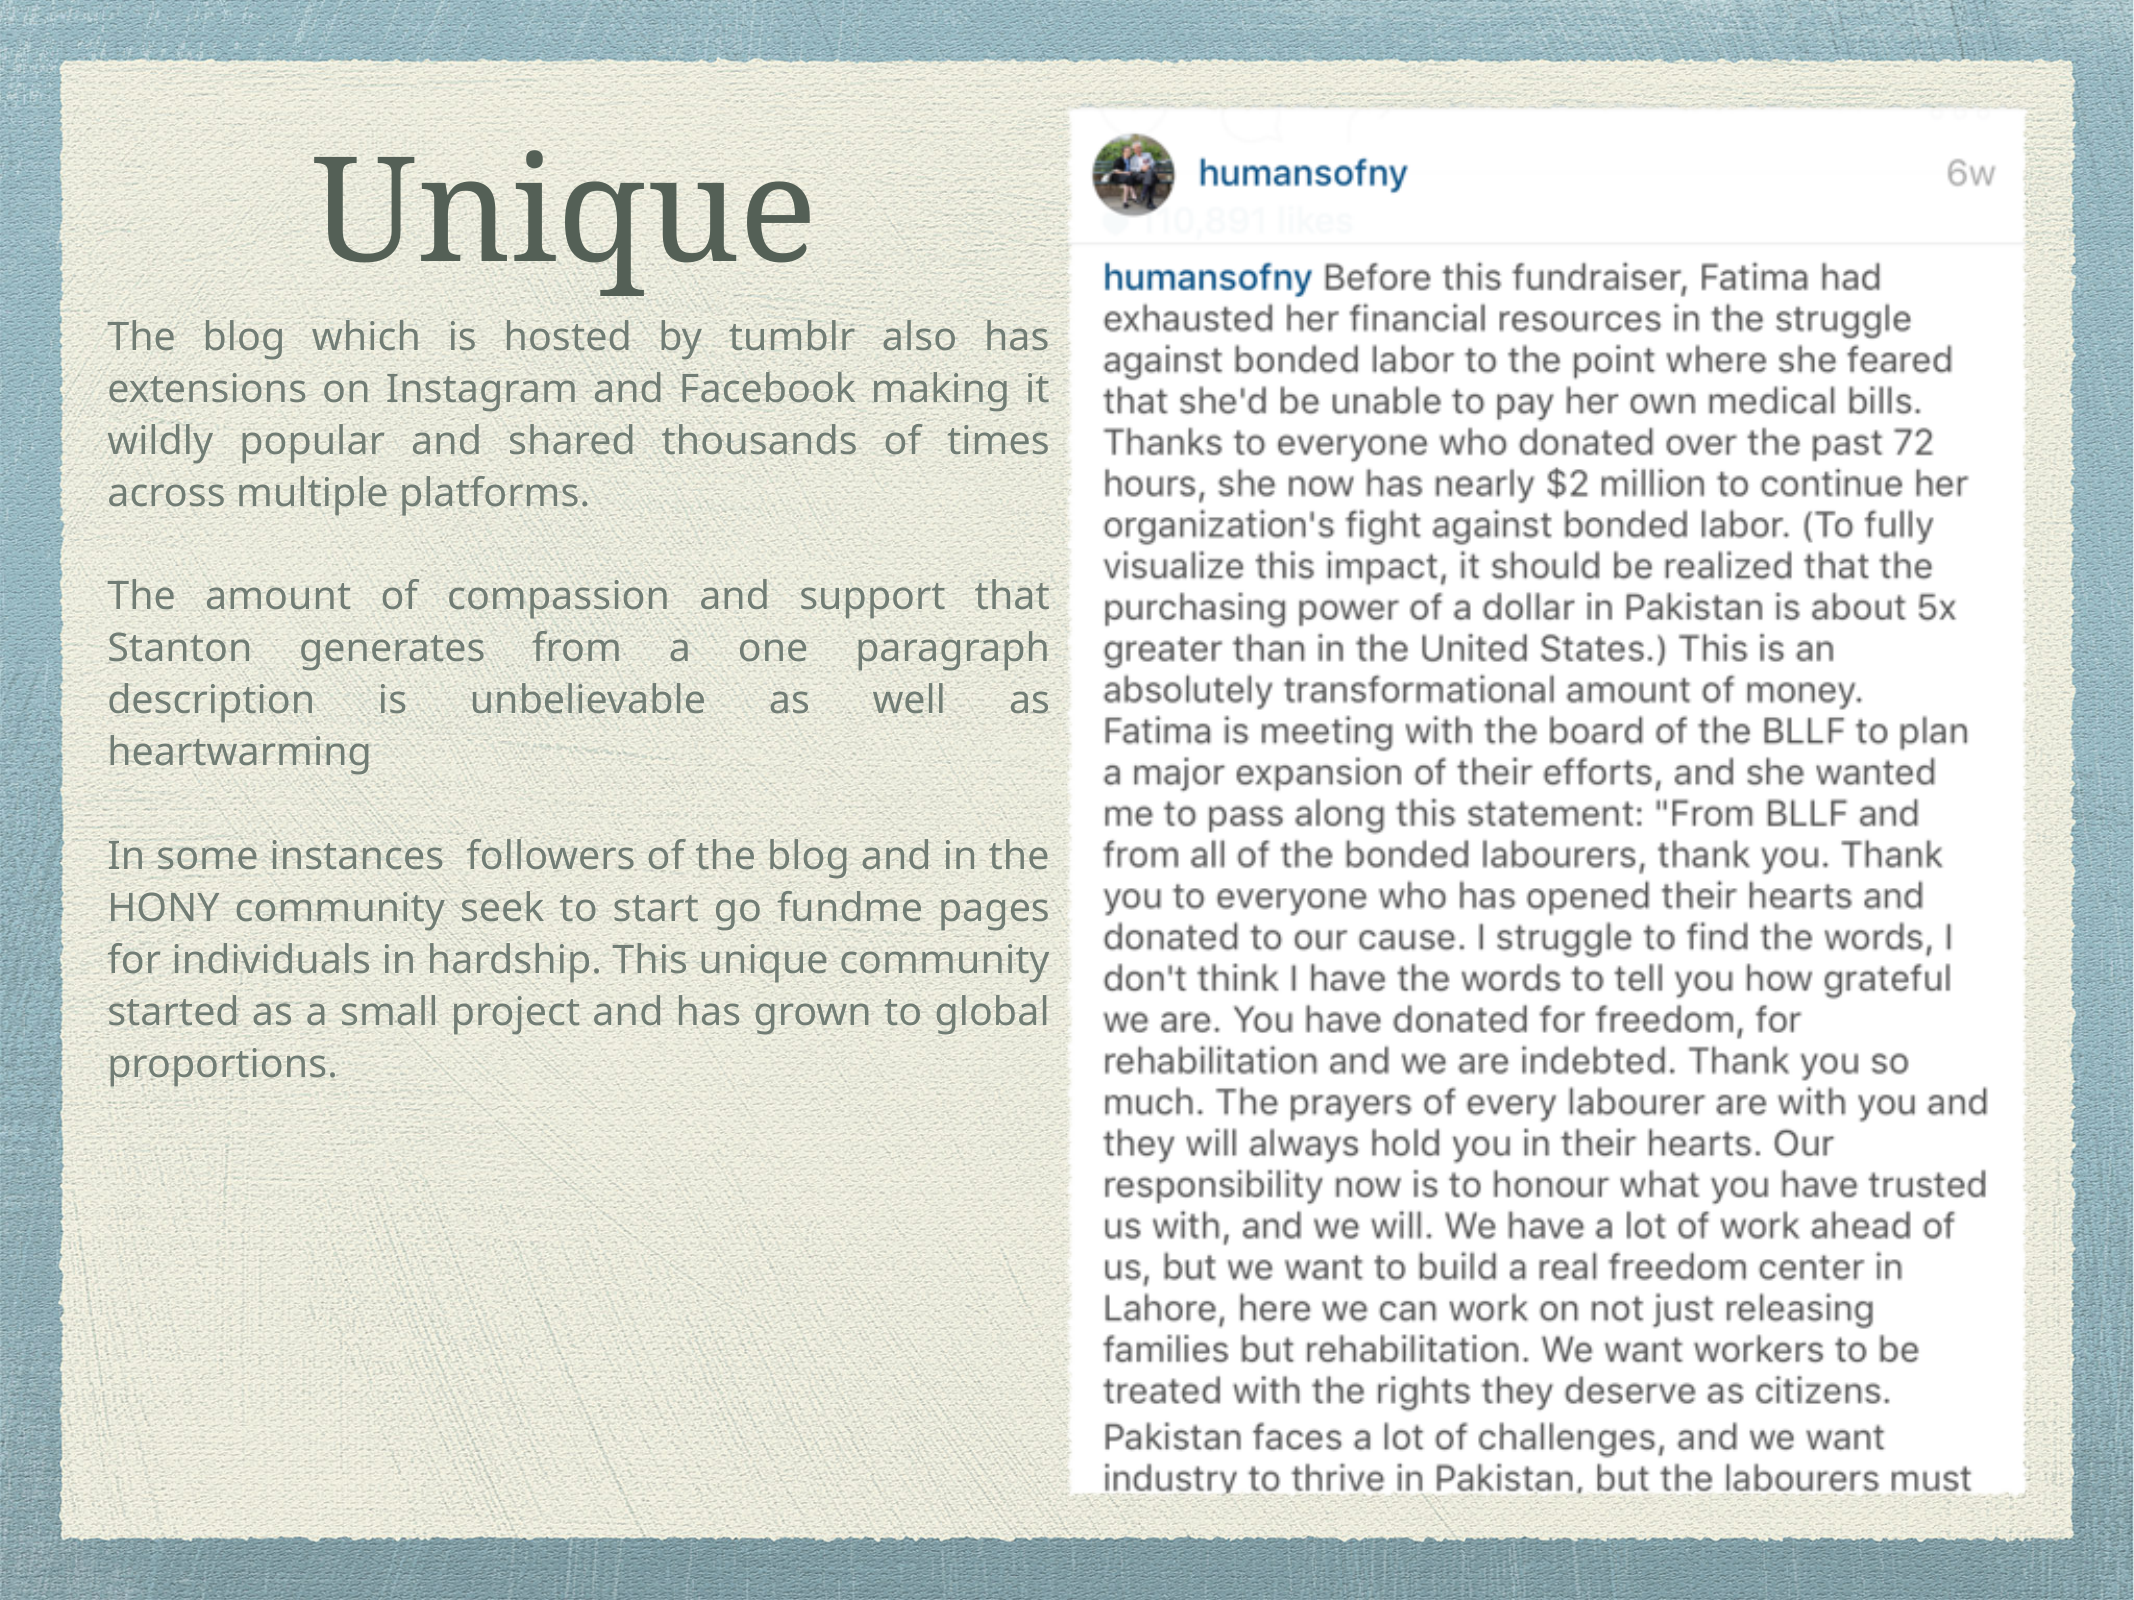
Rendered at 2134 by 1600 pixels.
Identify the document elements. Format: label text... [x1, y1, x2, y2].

picture [0, 0, 2134, 1600]
list The blog which is hosted by tumblr also has extensions on Instagram and Facebook making it wildly popular and shared thousands of times across multiple platforms. The amount of compassion and support that Stanton generates from a one paragraph description is unbelievable as well as heartwarming In some instances followers of the blog and in the HONY community seek to start go fundme pages for individuals in hardship. This unique community started as a small project and has grown to global proportions. [106, 305, 1052, 1384]
title Unique [105, 0, 1026, 291]
